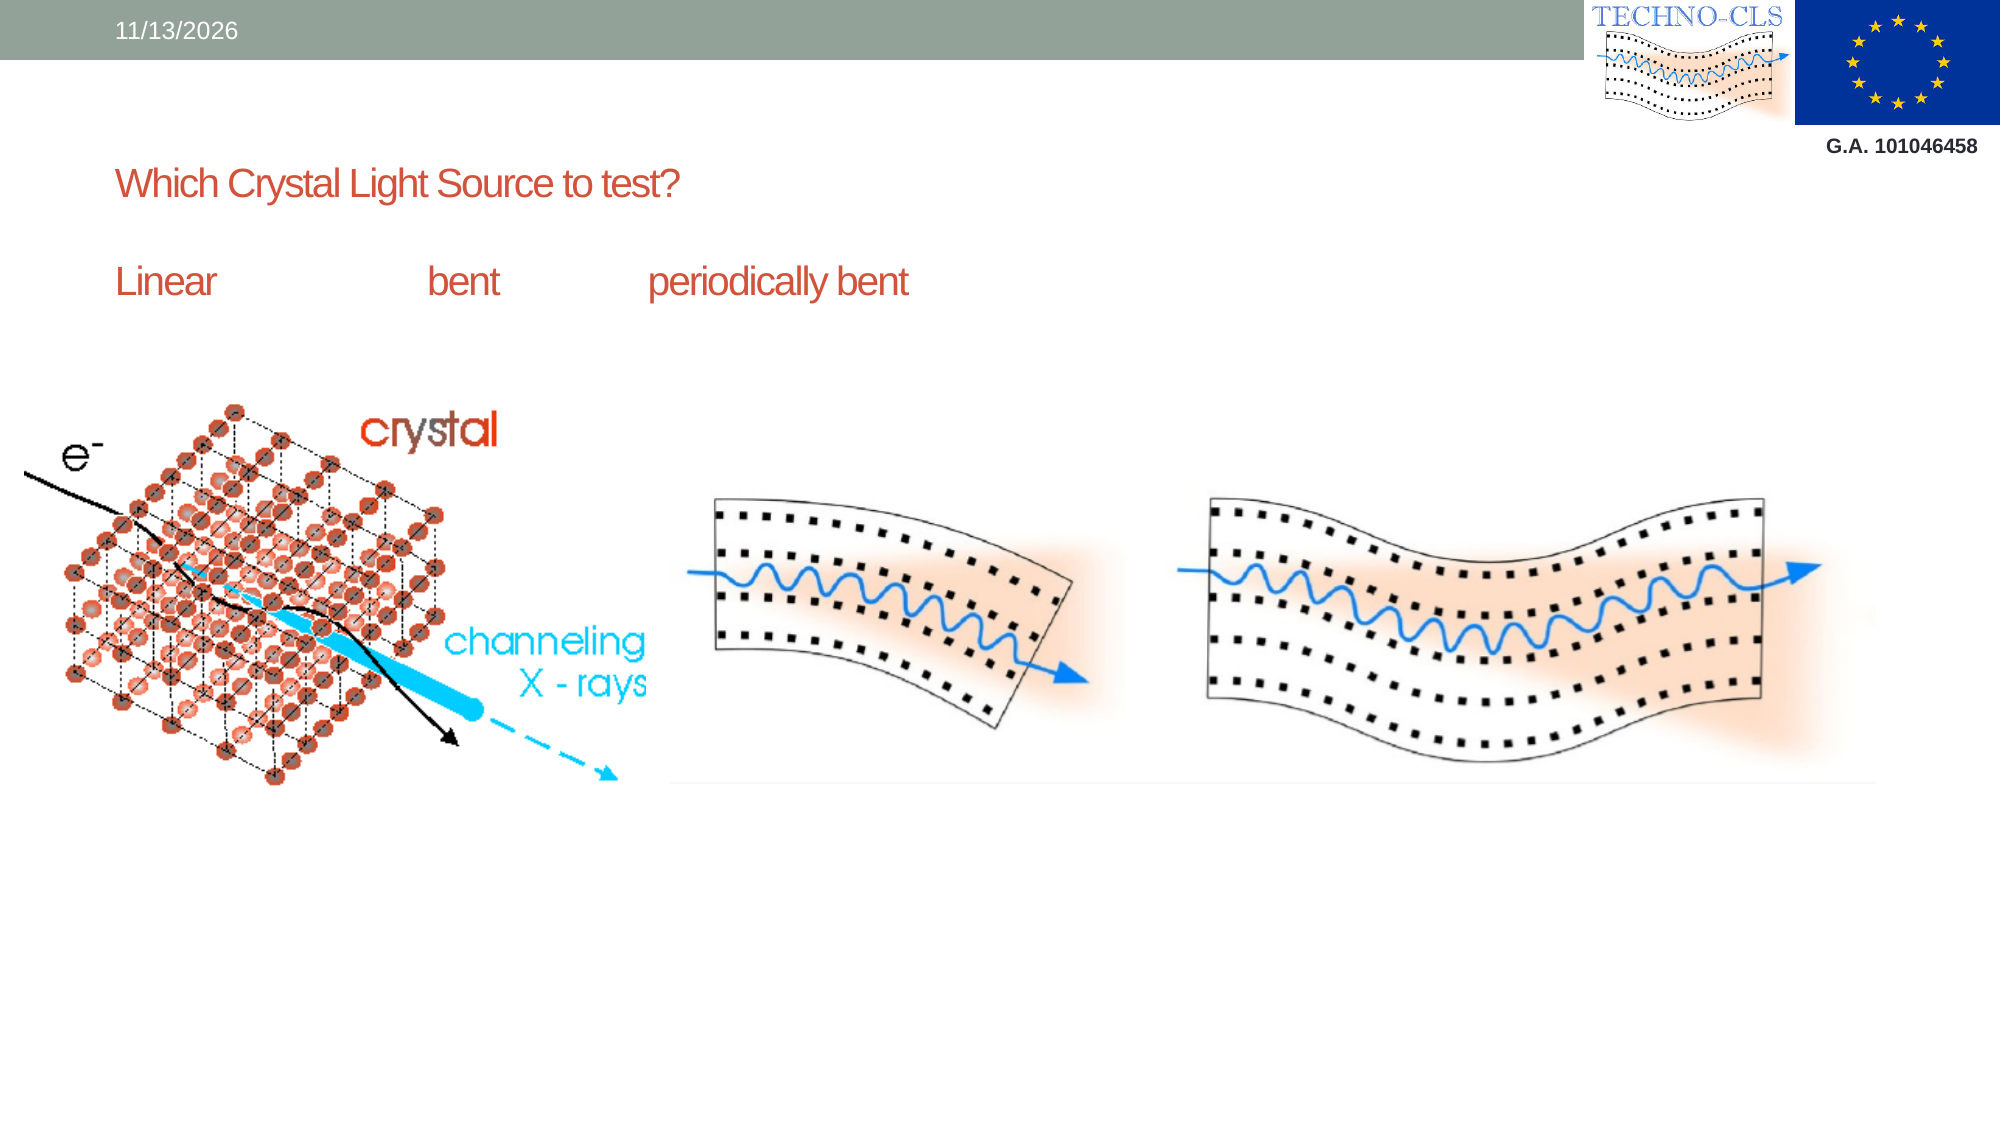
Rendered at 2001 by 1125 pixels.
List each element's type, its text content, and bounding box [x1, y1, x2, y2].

picture [1584, 0, 1795, 129]
title Which Crystal Light Source to test? Linear bent periodically bent [99, 149, 1900, 312]
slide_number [99, 3, 734, 57]
picture [669, 479, 1876, 788]
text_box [1794, 0, 2000, 167]
picture [24, 403, 646, 788]
